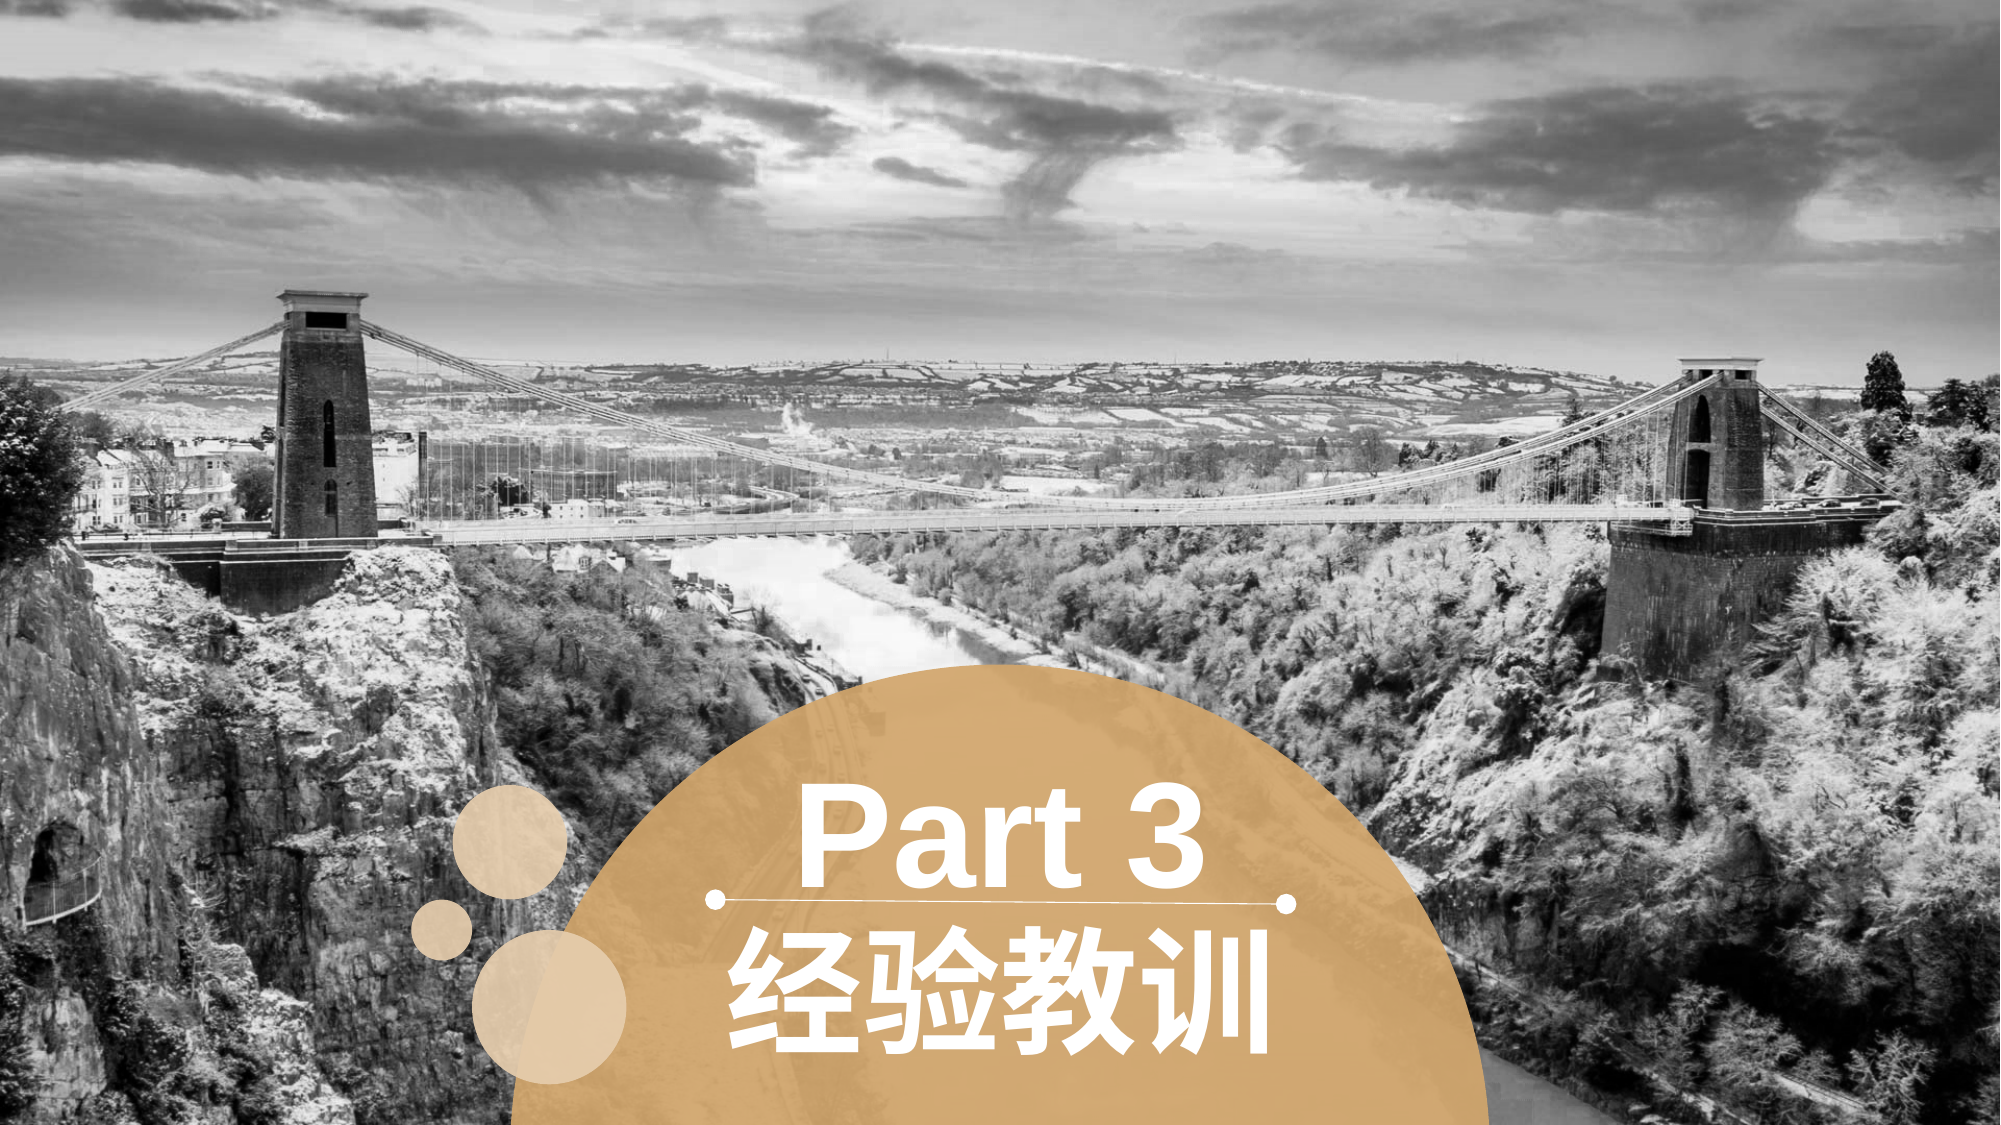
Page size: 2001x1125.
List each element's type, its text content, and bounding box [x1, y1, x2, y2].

text_box Part 3 [777, 729, 1225, 898]
text_box 经验教训 [411, 898, 1591, 1079]
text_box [715, 899, 1287, 904]
